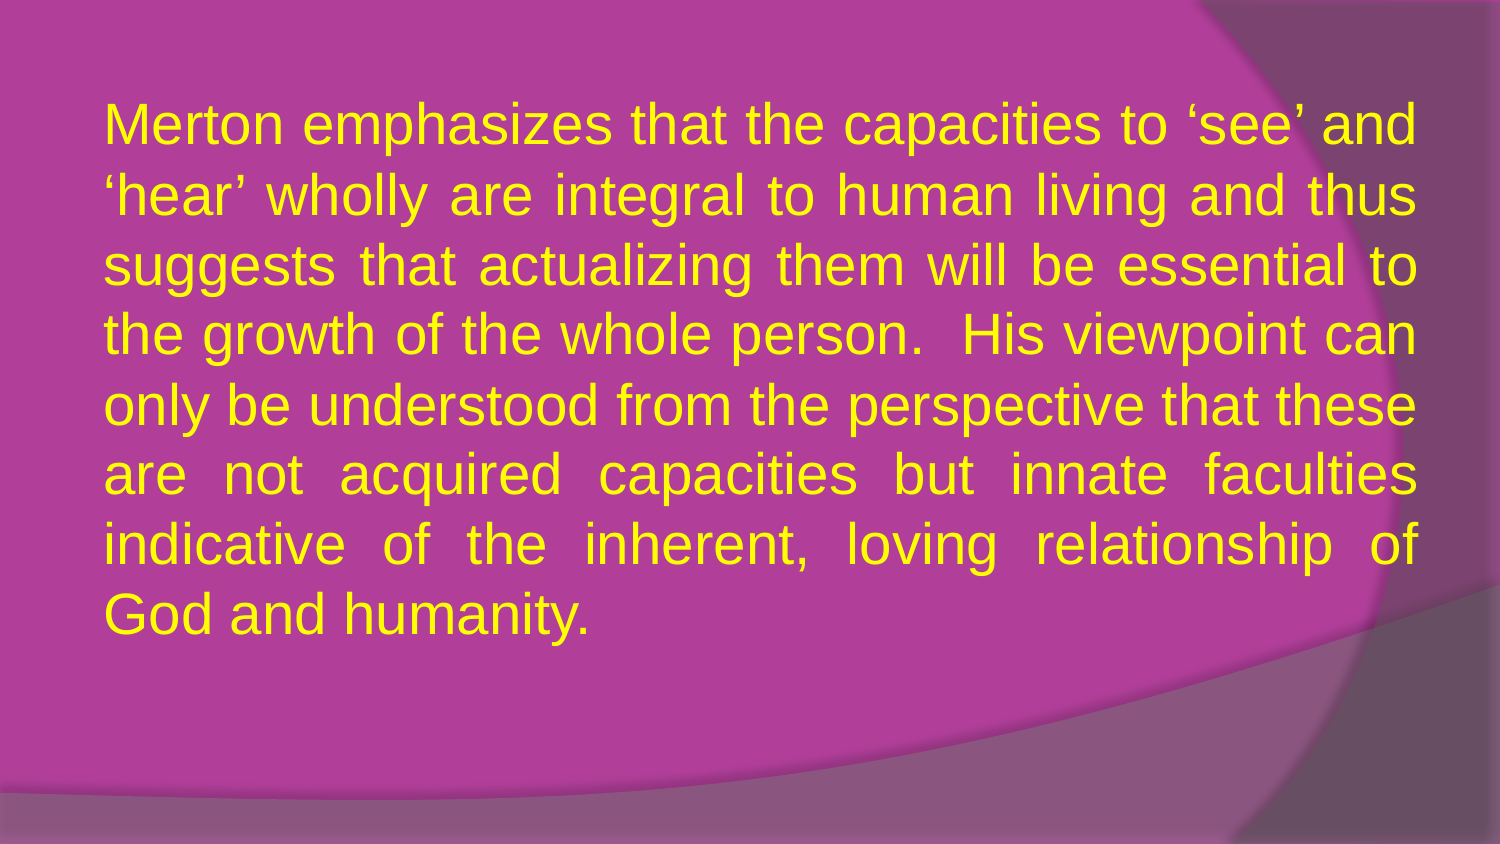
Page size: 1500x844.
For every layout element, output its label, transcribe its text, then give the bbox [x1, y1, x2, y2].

text_box Merton emphasizes that the capacities to ‘see’ and ‘hear’ wholly are integral to human living and thus suggests that actualizing them will be essential to the growth of the whole person. His viewpoint can only be understood from the perspective that these are not acquired capacities but innate faculties indicative of the inherent, loving relationship of God and humanity. [88, 79, 1436, 654]
